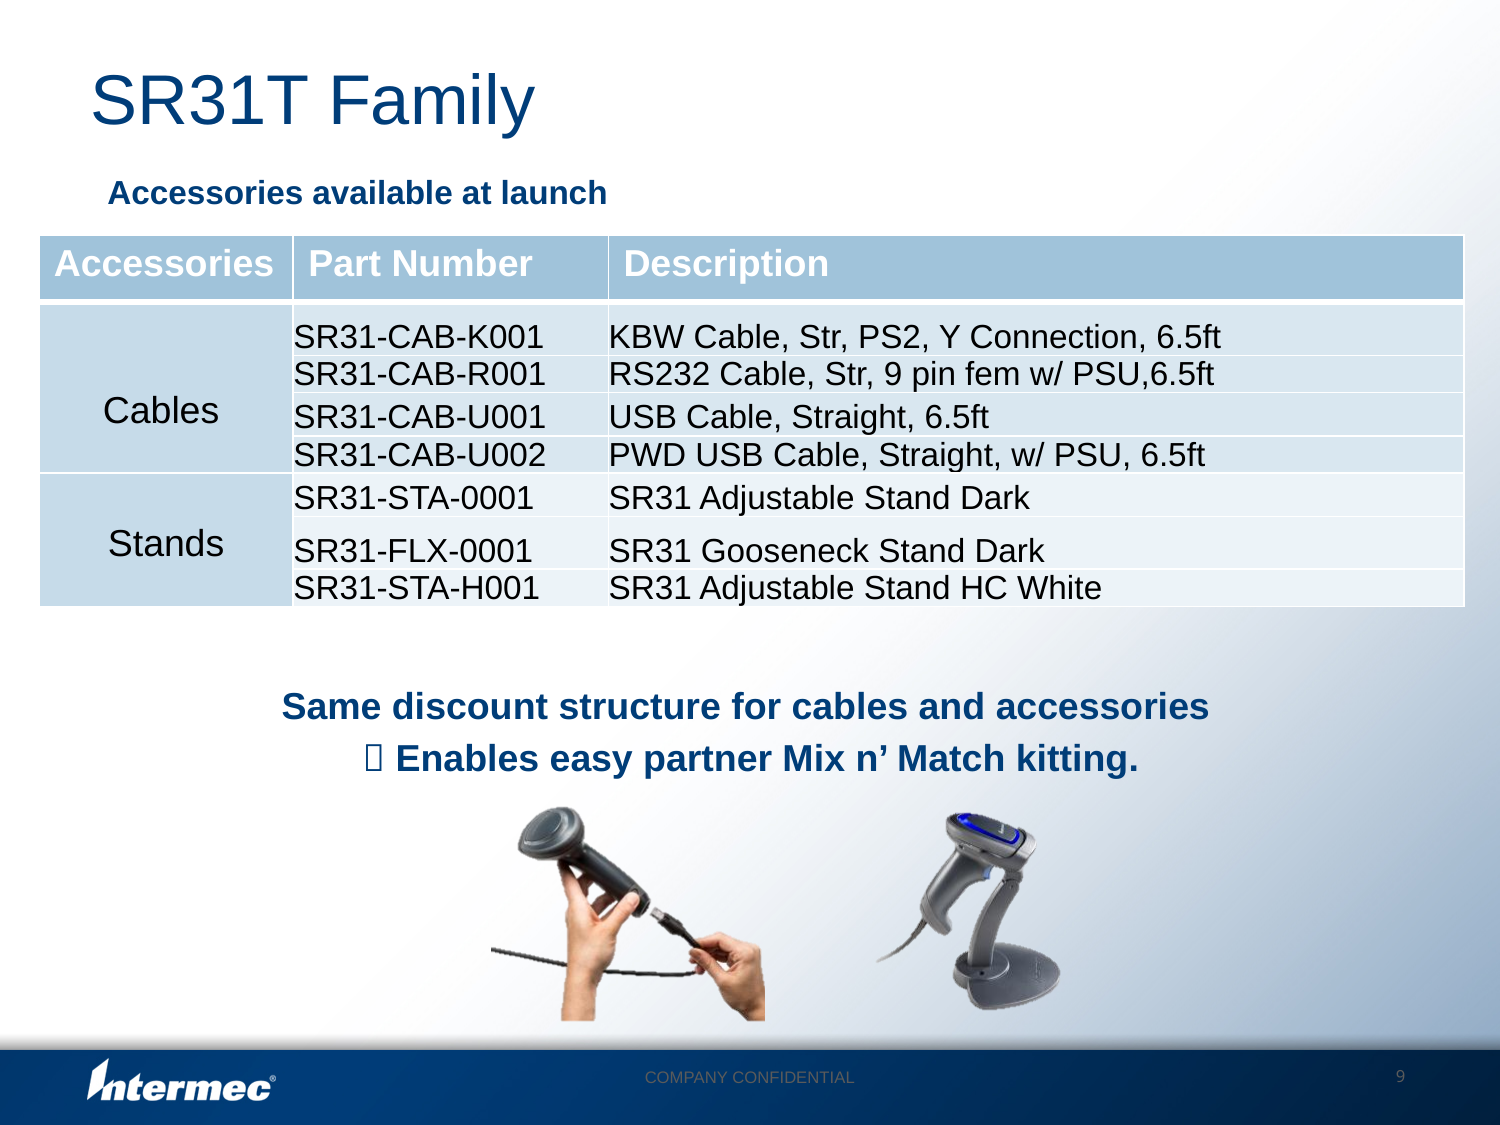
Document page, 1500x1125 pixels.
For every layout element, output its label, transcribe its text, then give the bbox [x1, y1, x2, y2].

table_cell USB Cable, Straight, 6.5ft [609, 393, 1463, 435]
text_box Accessories available at launch [92, 163, 738, 219]
table_cell PWD USB Cable, Straight, w/ PSU, 6.5ft [609, 437, 1463, 472]
table_cell SR31-CAB-U001 [294, 393, 608, 435]
table_cell SR31-STA-0001 [294, 474, 608, 516]
table_cell SR31-FLX-0001 [294, 517, 608, 568]
table_cell RS232 Cable, Str, 9 pin fem w/ PSU,6.5ft [609, 356, 1463, 392]
title SR31T Family [75, 46, 1422, 146]
table_header Accessories [40, 236, 292, 299]
table_cell SR31-CAB-R001 [294, 356, 608, 392]
table_cell SR31 Adjustable Stand HC White [609, 570, 1463, 606]
table_cell SR31-STA-H001 [294, 570, 608, 606]
table_cell SR31 Adjustable Stand Dark [609, 474, 1463, 516]
text_box Same discount structure for cables and accessories  Enables easy partner Mix n’ Match kitting. [38, 674, 1464, 840]
table_header Description [609, 236, 1463, 299]
table_cell Cables [40, 305, 292, 472]
table_cell KBW Cable, Str, PS2, Y Connection, 6.5ft [609, 305, 1463, 355]
table_cell SR31-CAB-K001 [294, 305, 608, 355]
picture [0, 0, 1500, 1125]
table_header Part Number [294, 236, 608, 299]
table_cell SR31 Gooseneck Stand Dark [609, 517, 1463, 568]
table_cell SR31-CAB-U002 [294, 437, 608, 472]
table_cell Stands [40, 474, 292, 606]
